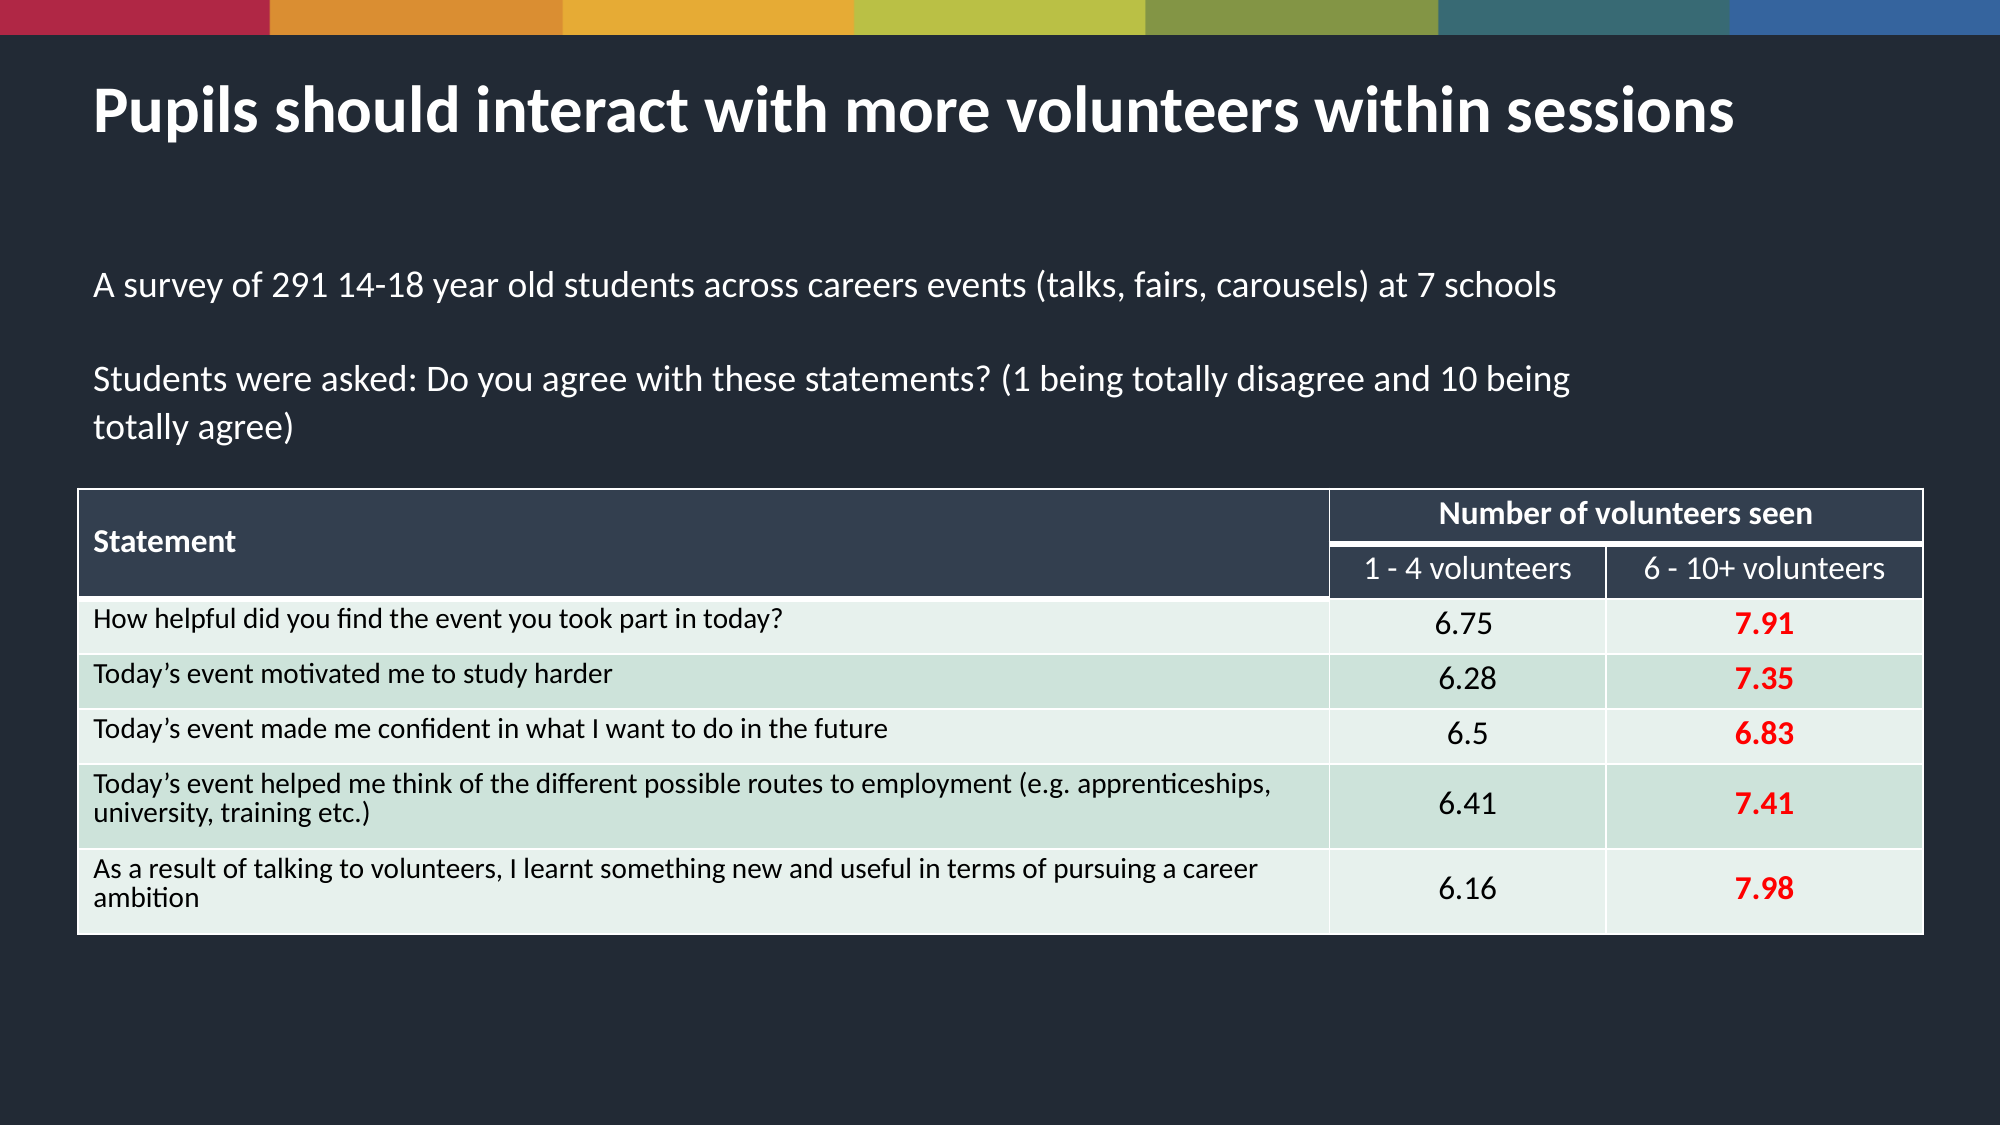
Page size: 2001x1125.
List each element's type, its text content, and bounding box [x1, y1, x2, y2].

table_cell 6.5 [1330, 710, 1605, 763]
table_cell 6.83 [1607, 710, 1922, 763]
text_box Pupils should interact with more volunteers within sessions [78, 58, 1823, 154]
table_cell 6.75 [1330, 600, 1605, 653]
table_cell 7.98 [1607, 850, 1922, 933]
table_cell As a result of talking to volunteers, I learnt something new and useful in terms of pursuing a career ambition [79, 850, 1329, 933]
table_cell Today’s event motivated me to study harder [79, 655, 1329, 708]
table_cell 1 - 4 volunteers [1330, 547, 1605, 598]
table_cell 7.35 [1607, 655, 1922, 708]
table_cell How helpful did you find the event you took part in today? [79, 602, 1329, 653]
table_header Statement [79, 524, 1329, 596]
table_header Number of volunteers seen [1330, 490, 1922, 541]
table_cell 7.91 [1607, 600, 1922, 653]
table_cell Today’s event helped me think of the different possible routes to employment (e.g. apprenticeships, university, training etc.) [79, 765, 1329, 848]
table_cell 6.28 [1330, 655, 1605, 708]
picture [0, 0, 2000, 35]
text_box A survey of 291 14-18 year old students across careers events (talks, fairs, carousels) at 7 schools Students were asked: Do you agree with these statements? (1 being totally disagree and 10 being totally agree) [78, 252, 1655, 524]
table_cell 6.41 [1330, 765, 1605, 848]
table_cell 6 - 10+ volunteers [1607, 547, 1922, 598]
table_cell Today’s event made me confident in what I want to do in the future [79, 710, 1329, 763]
table_cell 7.41 [1607, 765, 1922, 848]
table_cell 6.16 [1330, 850, 1605, 933]
